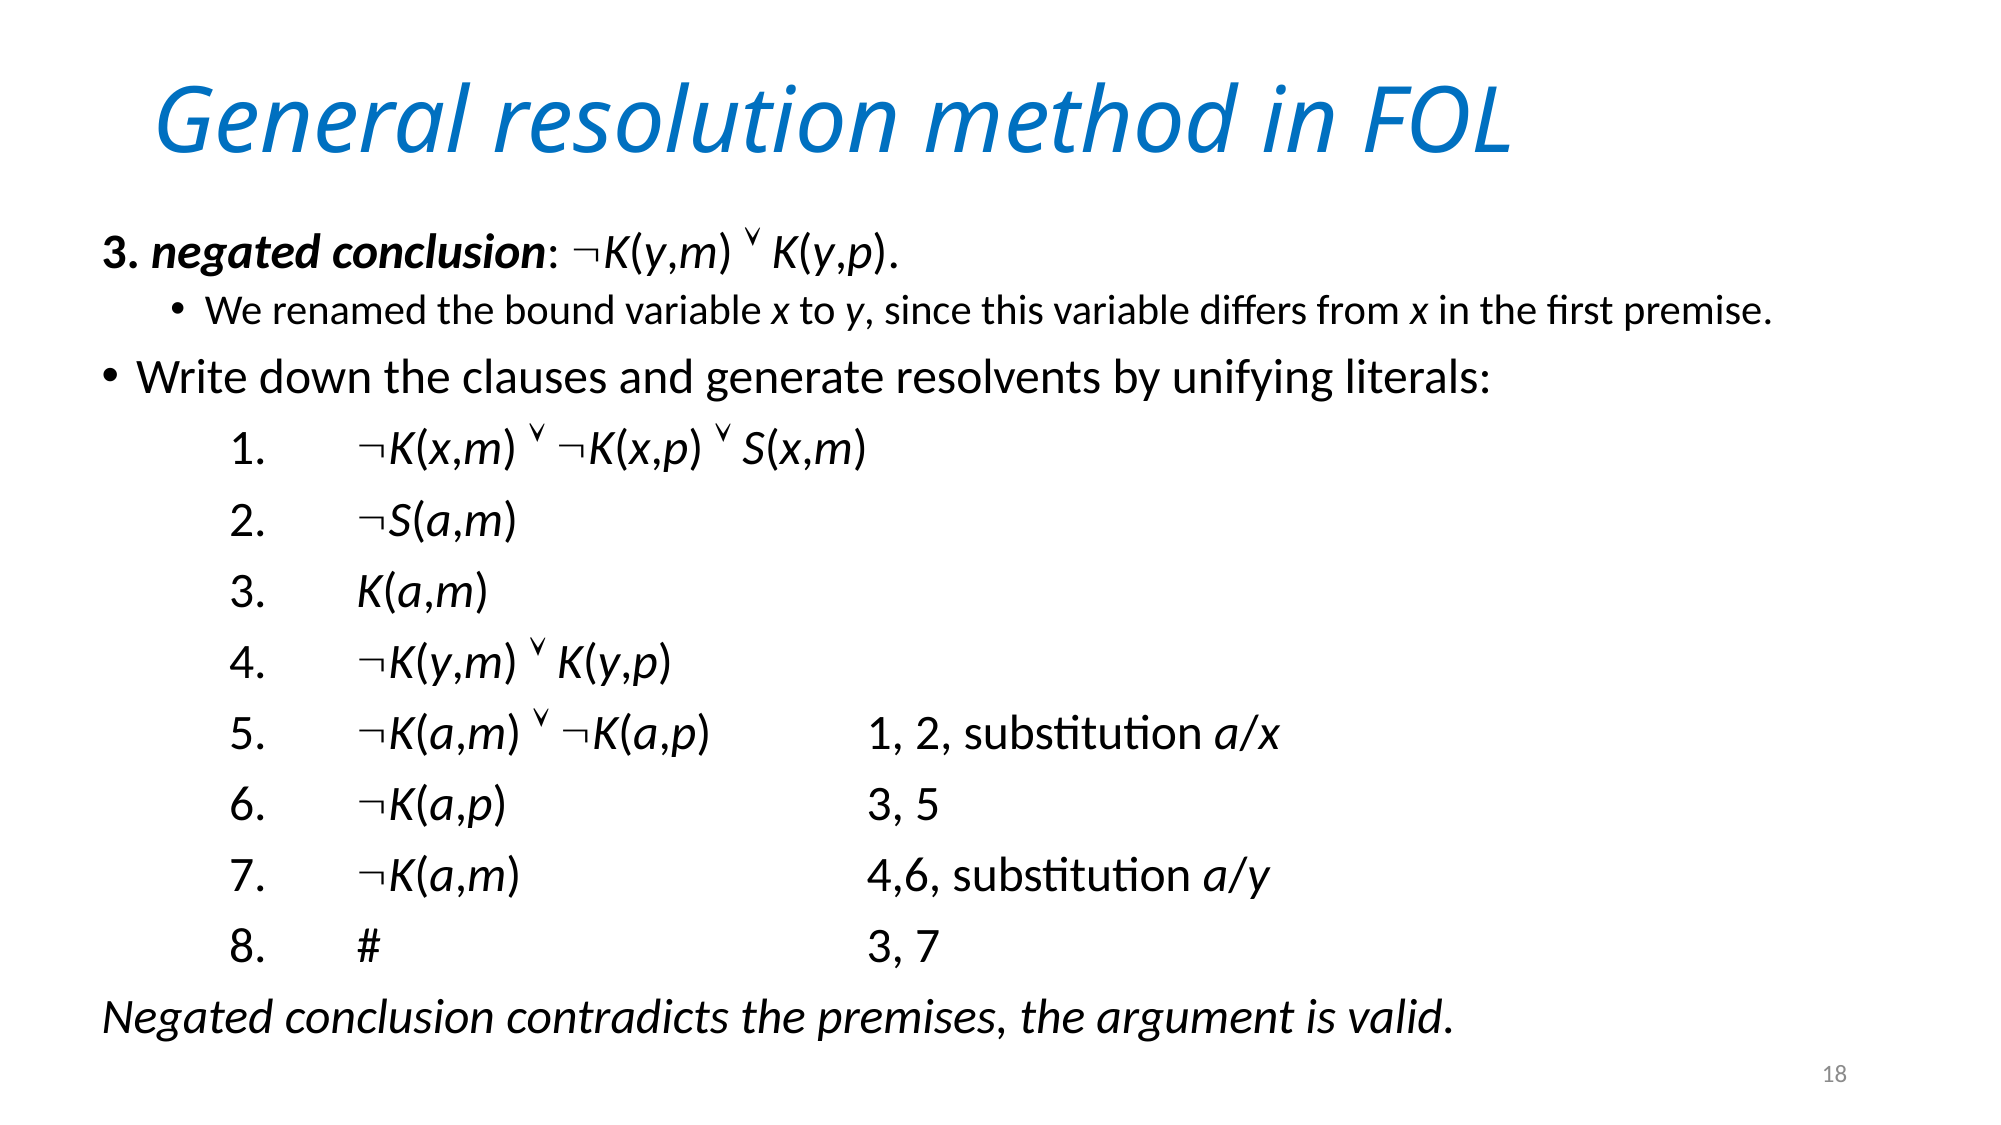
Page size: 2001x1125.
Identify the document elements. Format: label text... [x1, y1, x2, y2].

list 3. negated conclusion: K(y,m)  K(y,p). We renamed the bound variable x to y, since this variable differs from x in the first premise. Write down the clauses and generate resolvents by unifying literals: 1. K(x,m)  K(x,p)  S(x,m) 2. S(a,m) 3. K(a,m) 4. K(y,m)  K(y,p) 5. K(a,m)  K(a,p) 1, 2, substitution a/x 6. K(a,p) 3, 5 7. K(a,m) 4,6, substitution a/y 8. # 3, 7 Negated conclusion contradicts the premises, the argument is valid. [86, 218, 1885, 1066]
slide_number 18 [1412, 1042, 1863, 1103]
title General resolution method in FOL [137, 59, 1863, 186]
